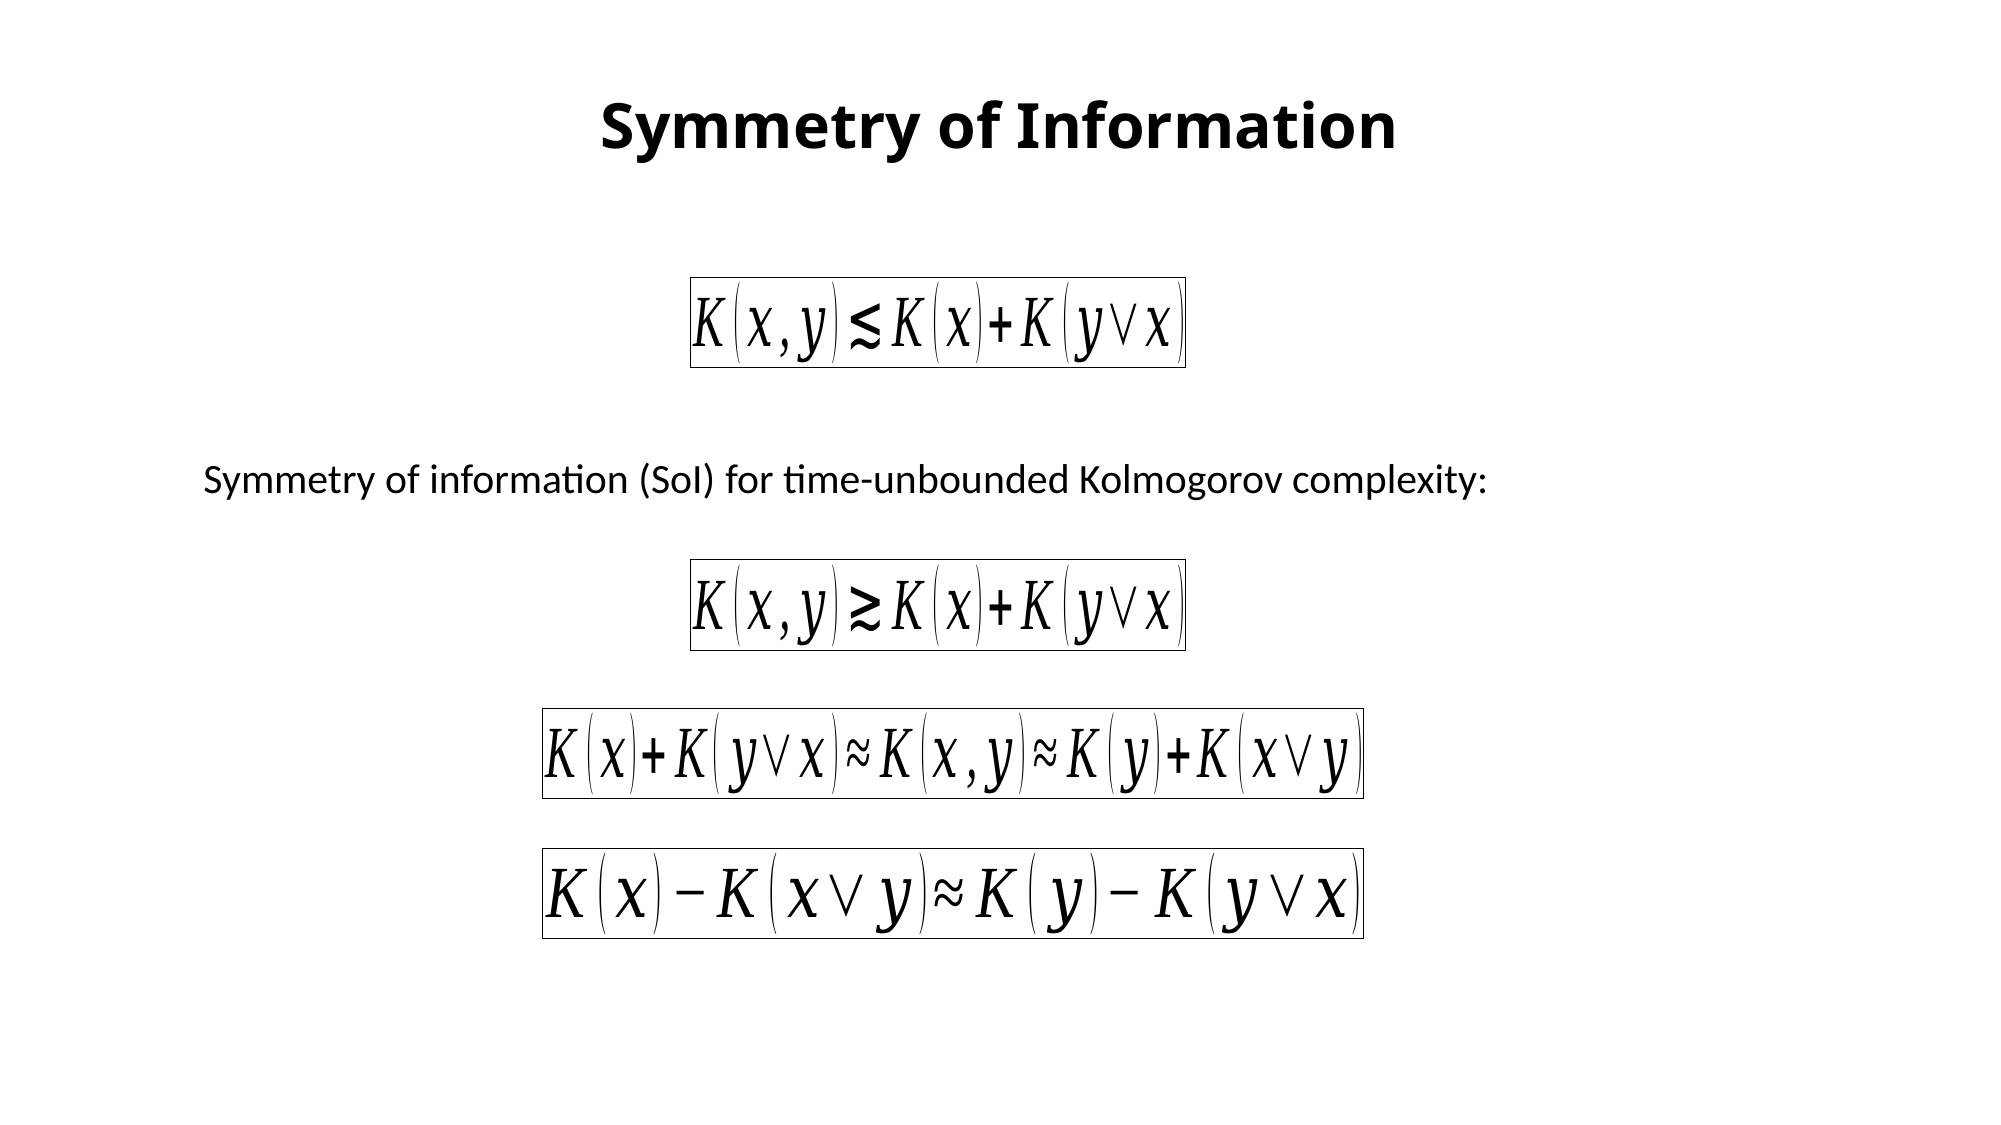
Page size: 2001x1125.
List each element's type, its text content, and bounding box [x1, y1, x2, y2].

text_box Symmetry of information (SoI) for time-unbounded Kolmogorov complexity: [188, 444, 1680, 511]
text_box Symmetry of Information [109, 78, 1890, 169]
